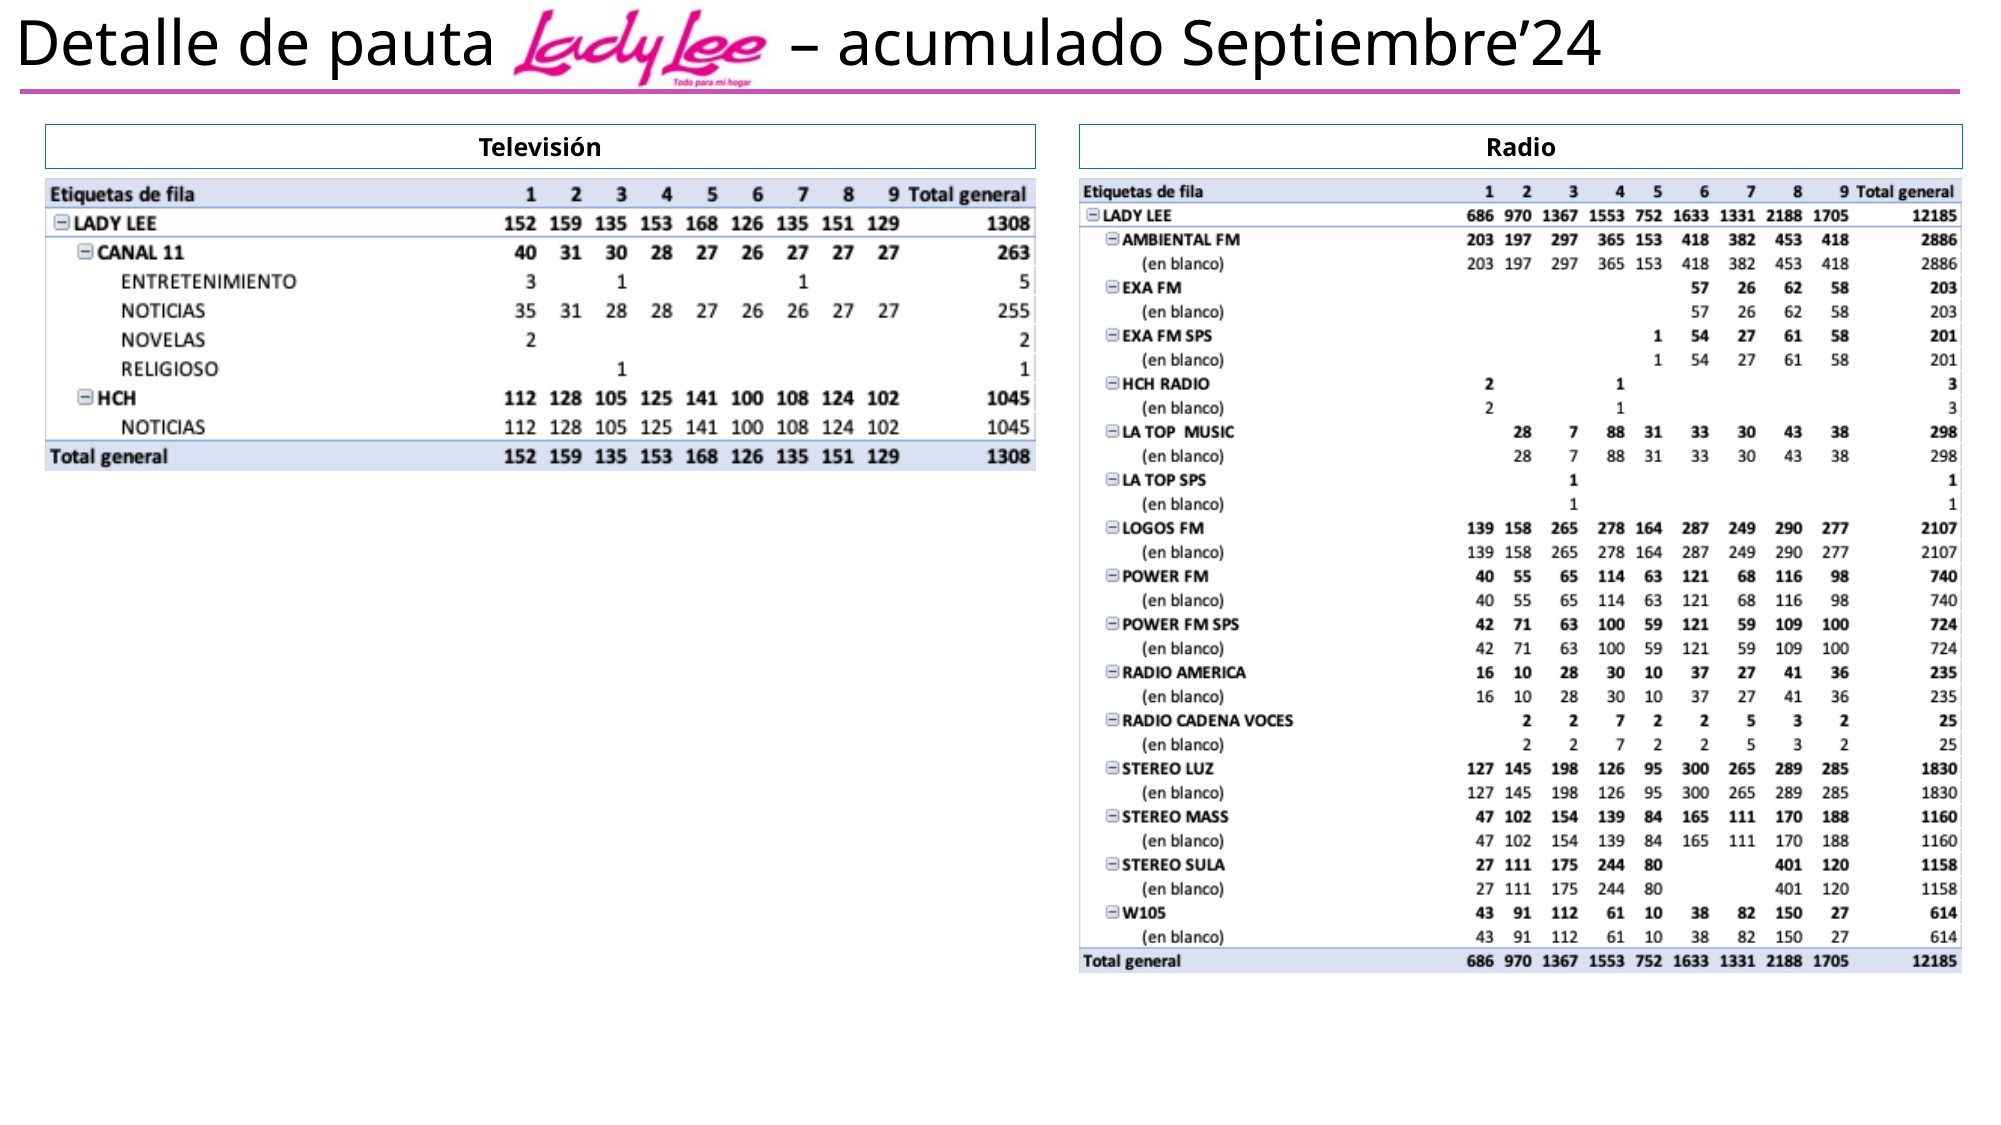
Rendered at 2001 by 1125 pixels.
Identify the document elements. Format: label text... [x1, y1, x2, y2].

picture [45, 178, 1036, 471]
text_box Radio [1079, 124, 1963, 169]
picture [504, 3, 773, 91]
text_box Detalle de pauta – acumulado Septiembre’24 [0, 0, 2000, 92]
text_box Televisión [45, 124, 1036, 169]
picture [1079, 178, 1962, 973]
